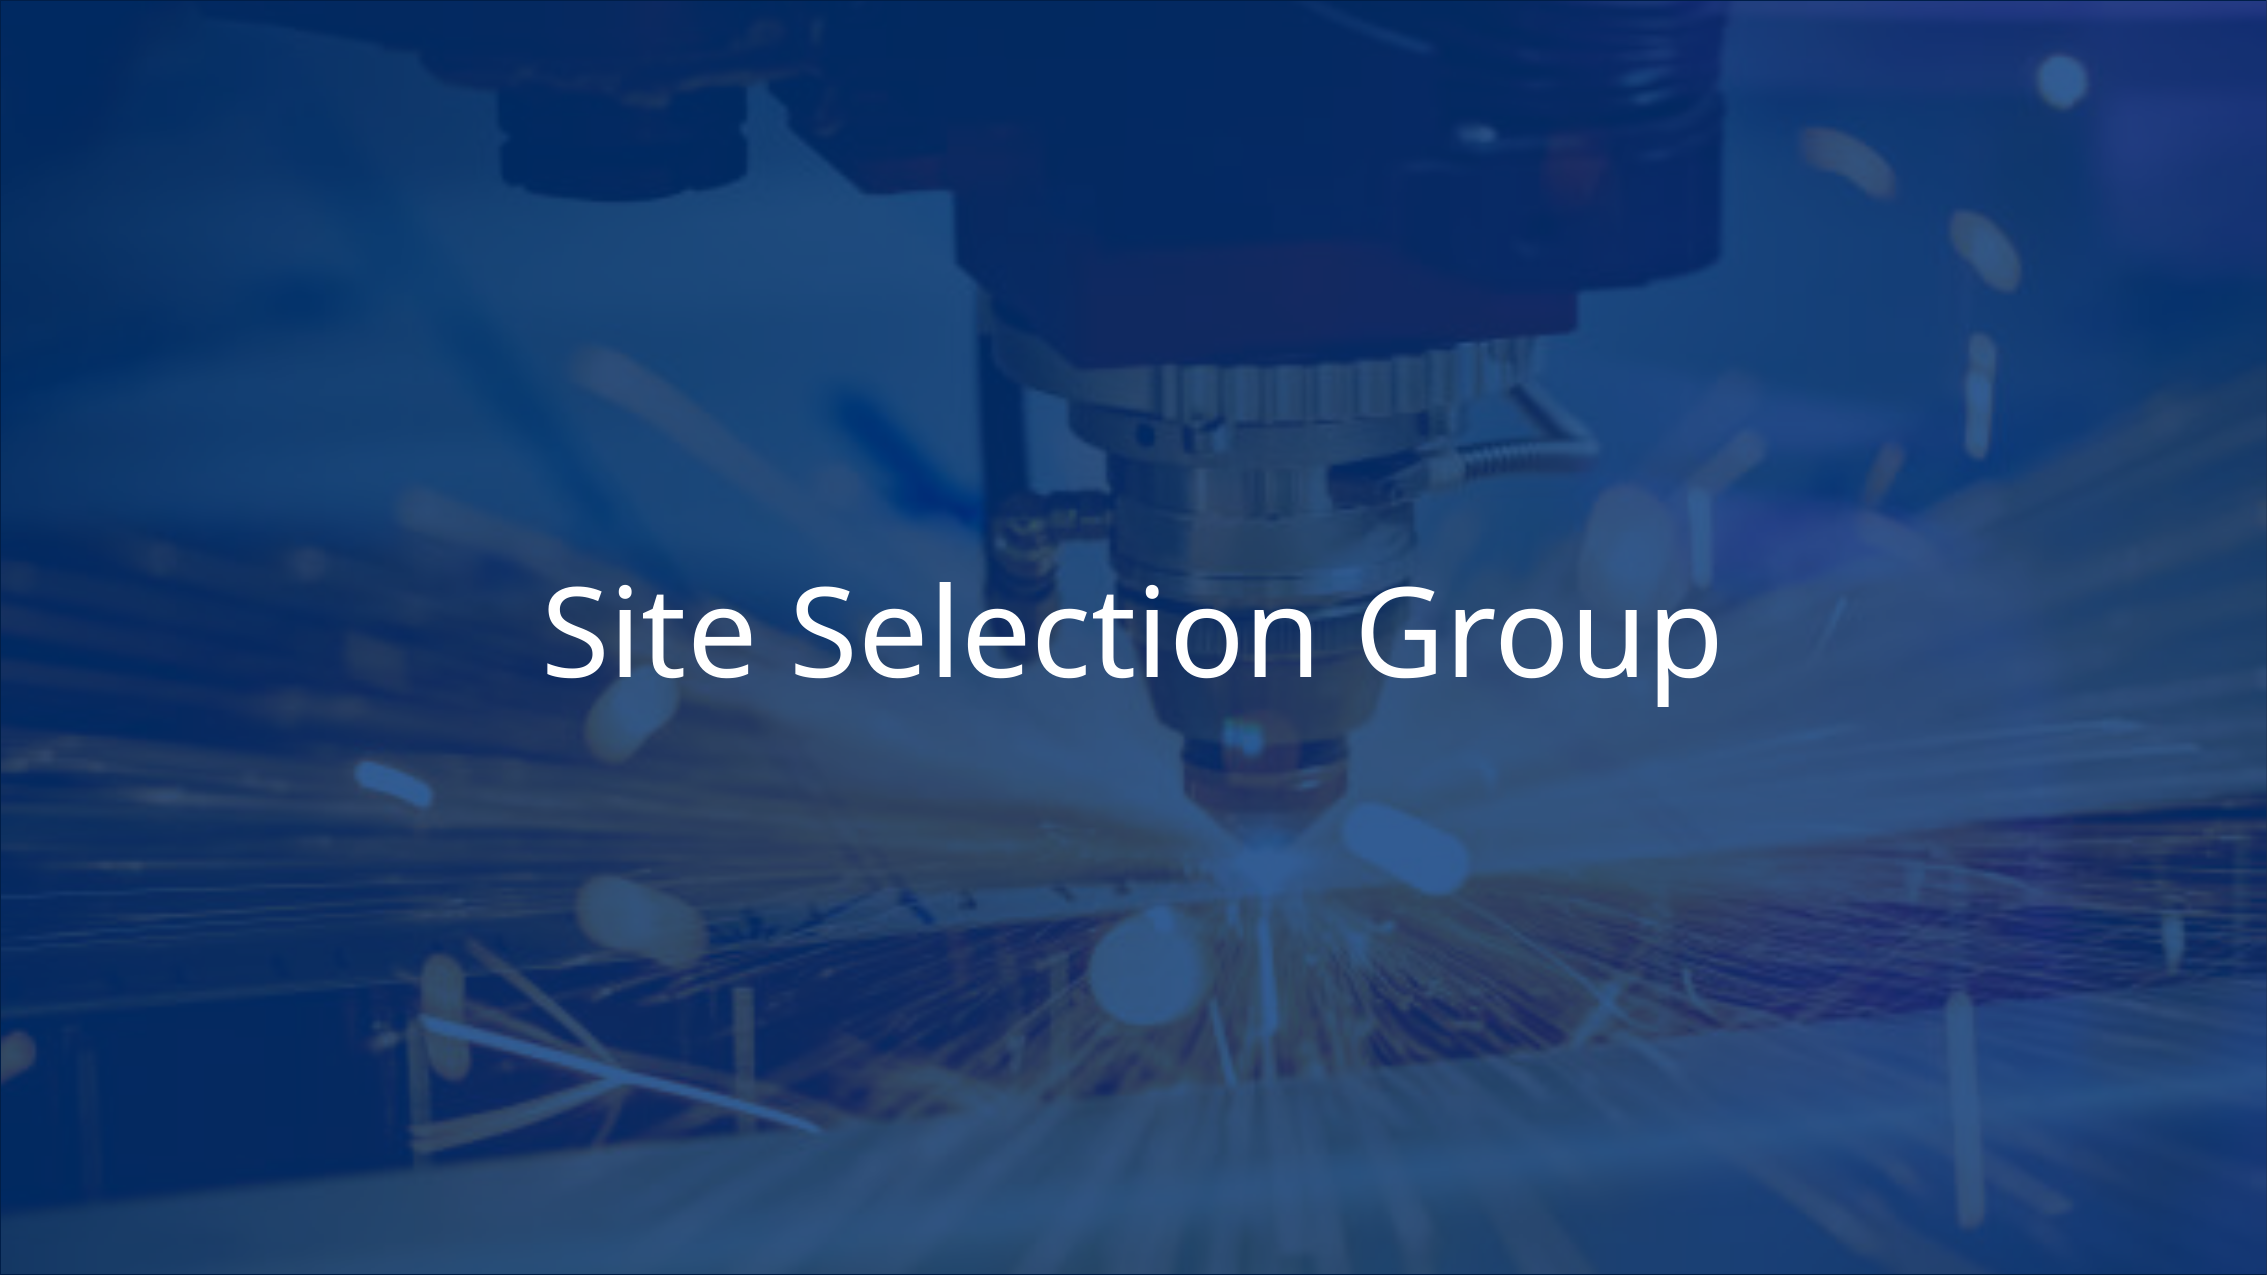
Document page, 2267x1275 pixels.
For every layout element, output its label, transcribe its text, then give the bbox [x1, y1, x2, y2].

list Site Selection Group [239, 535, 2028, 740]
